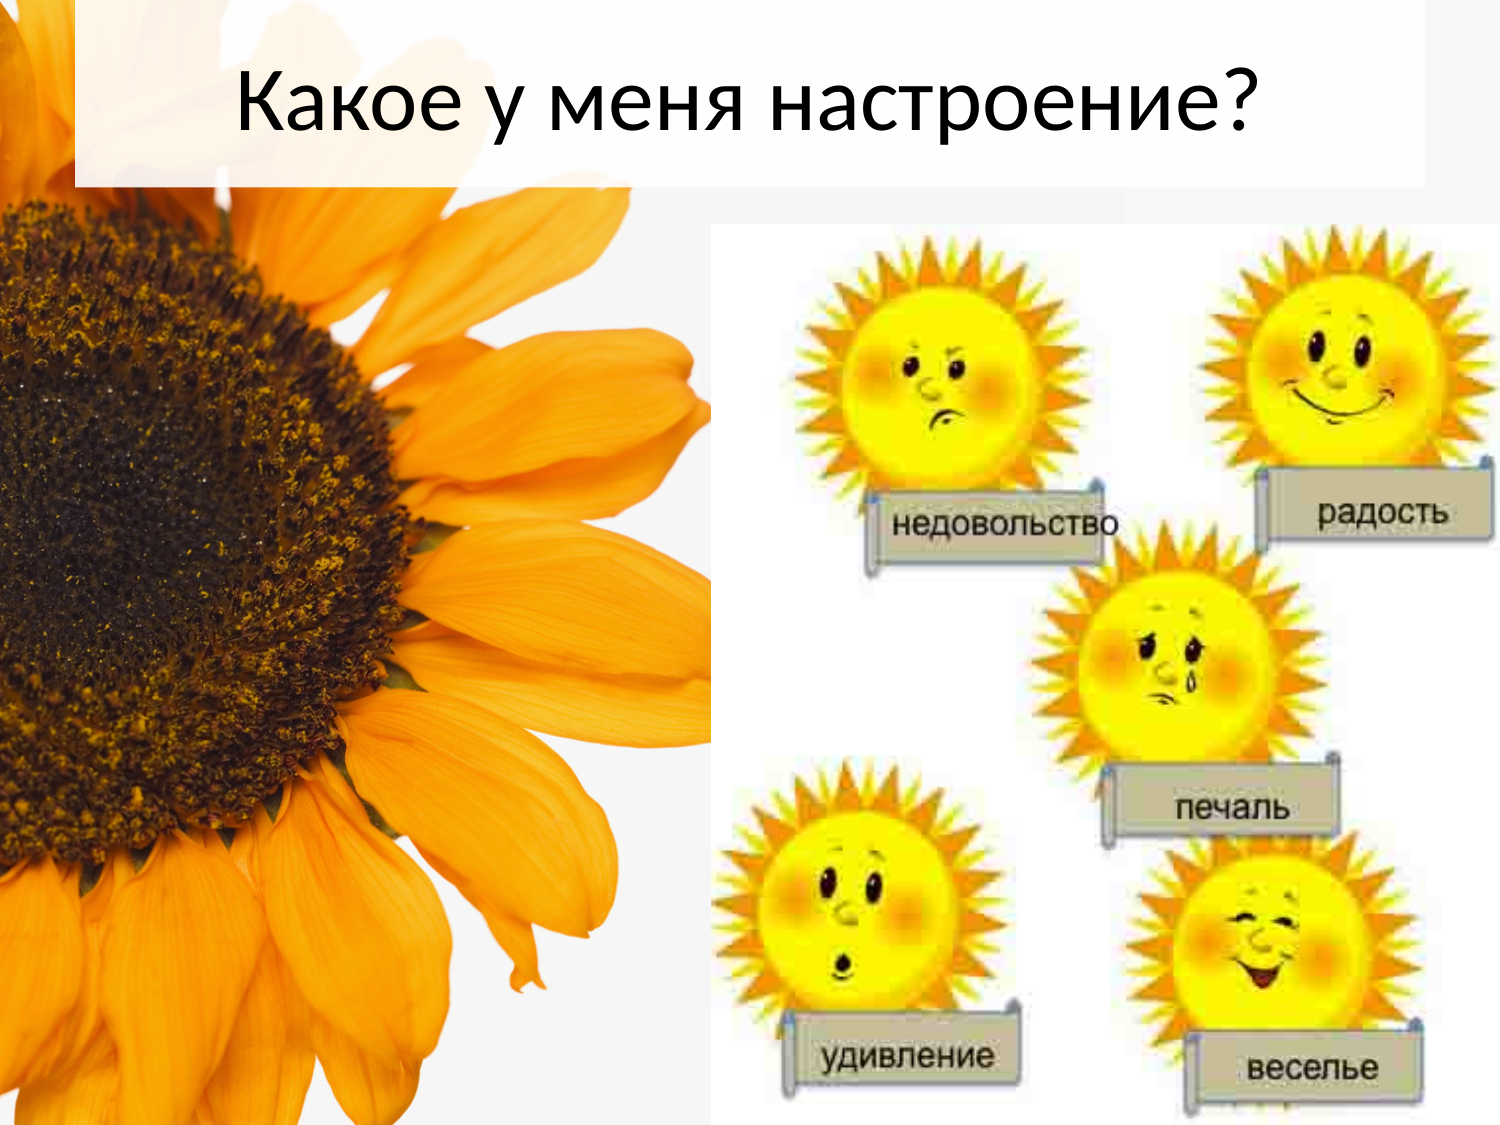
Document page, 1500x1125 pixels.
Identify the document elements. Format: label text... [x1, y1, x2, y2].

title Какое у меня настроение? [75, 0, 1425, 188]
picture [0, 0, 1500, 1125]
